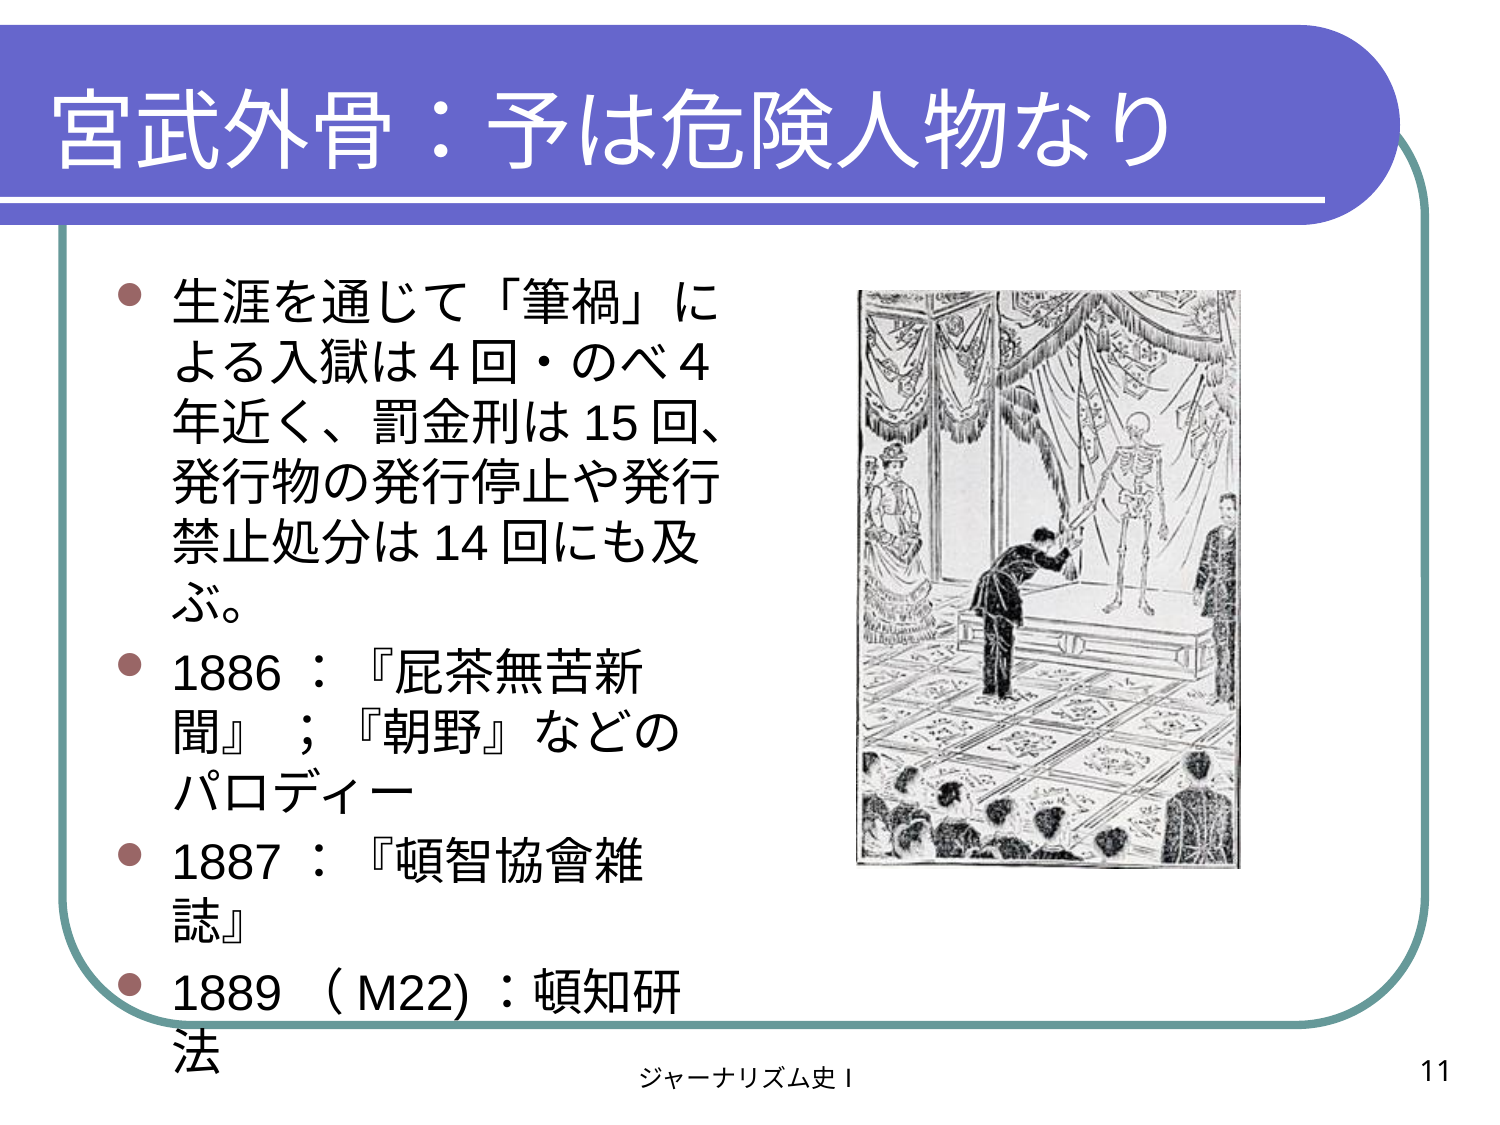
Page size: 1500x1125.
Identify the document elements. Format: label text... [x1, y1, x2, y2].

list 生涯を通じて「筆禍」による入獄は４回・のべ４年近く、罰金刑は15回、発行物の発行停止や発行禁止処分は14回にも及ぶ。 1886：『屁茶無苦新聞』 ；『朝野』などのパロディー 1887：『頓智協會雑誌』 1889（M22)：頓知研法 [99, 262, 738, 988]
text_box 11 [1155, 1024, 1468, 1100]
title 宮武外骨：予は危険人物なり [32, 37, 1347, 188]
footer ジャーナリズム史Ⅰ [512, 1024, 988, 1101]
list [855, 290, 1241, 870]
